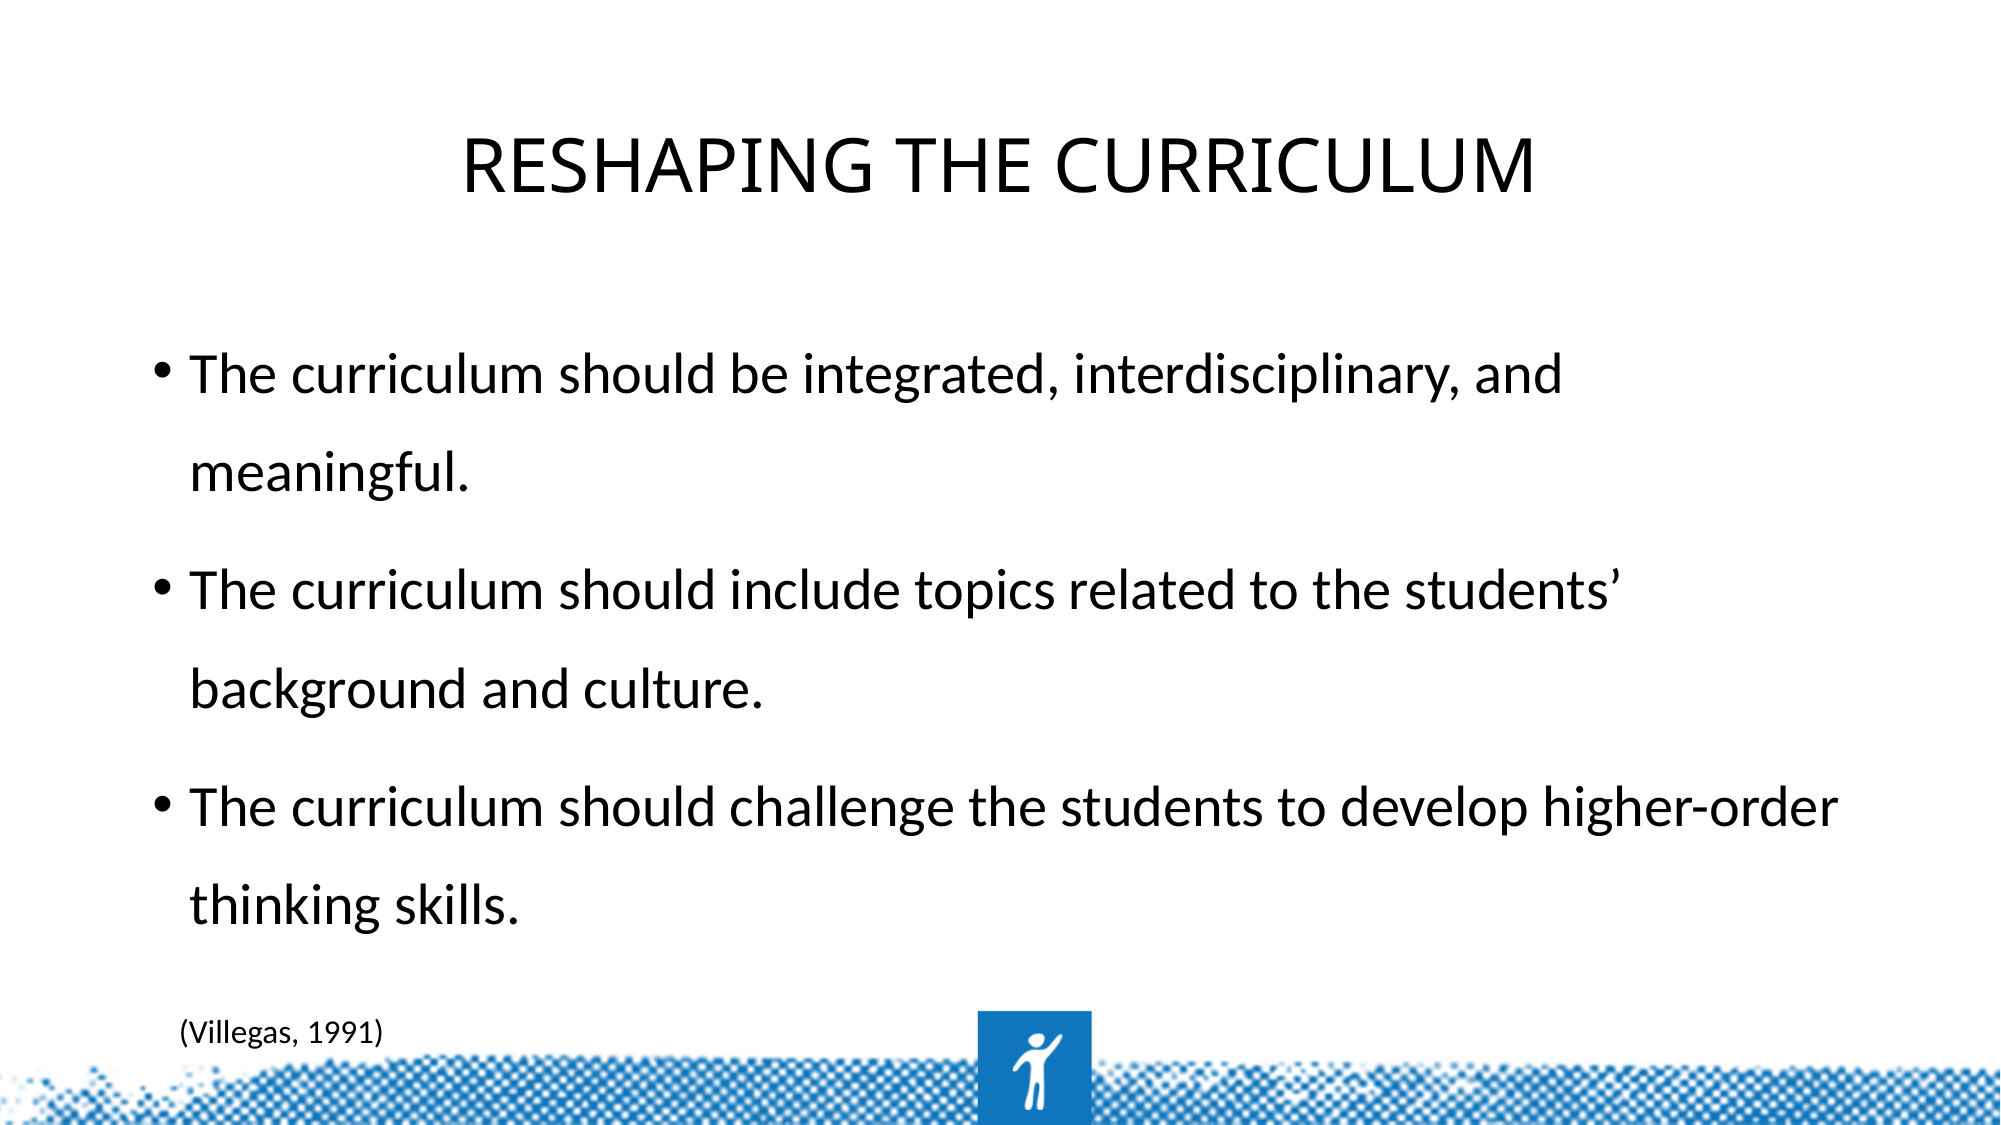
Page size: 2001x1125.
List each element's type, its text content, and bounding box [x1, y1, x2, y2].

list The curriculum should be integrated, interdisciplinary, and meaningful. The curriculum should include topics related to the students’ background and culture. The curriculum should challenge the students to develop higher-order thinking skills. (Villegas, 1991) [137, 299, 1863, 1014]
picture [0, 0, 2001, 1125]
title Reshaping the Curriculum [137, 59, 1863, 278]
